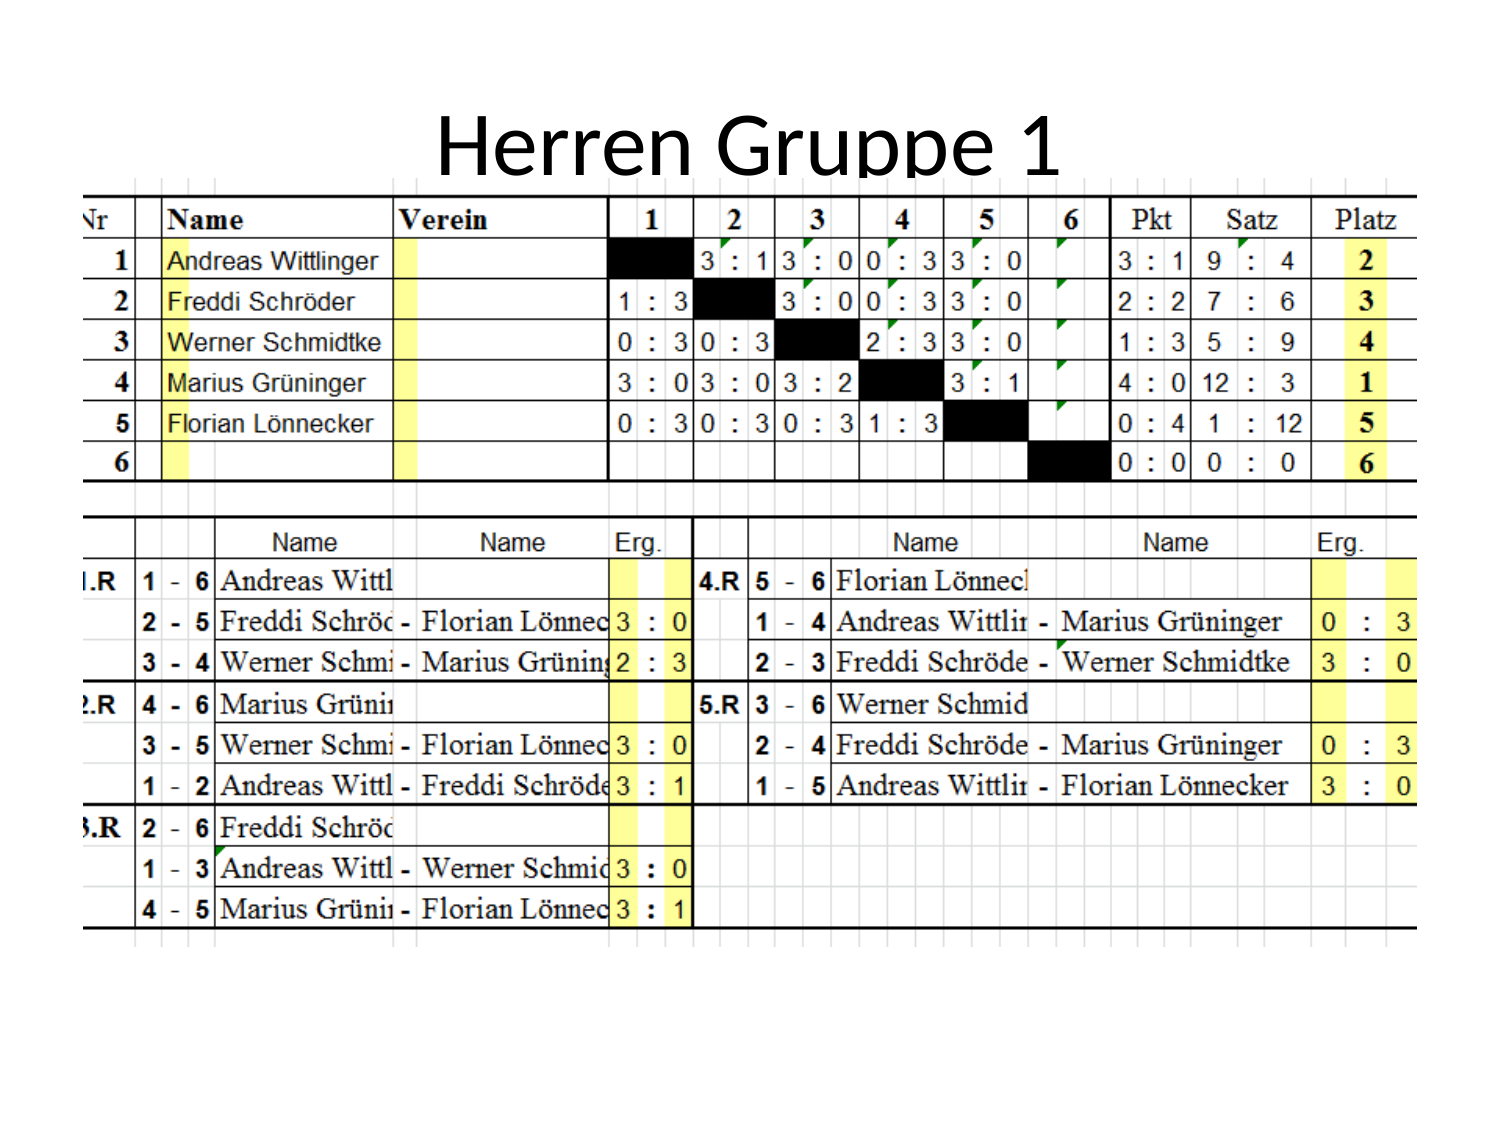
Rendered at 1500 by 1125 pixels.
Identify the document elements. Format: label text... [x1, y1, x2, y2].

picture [83, 177, 1417, 948]
title Herren Gruppe 1 [75, 45, 1425, 233]
